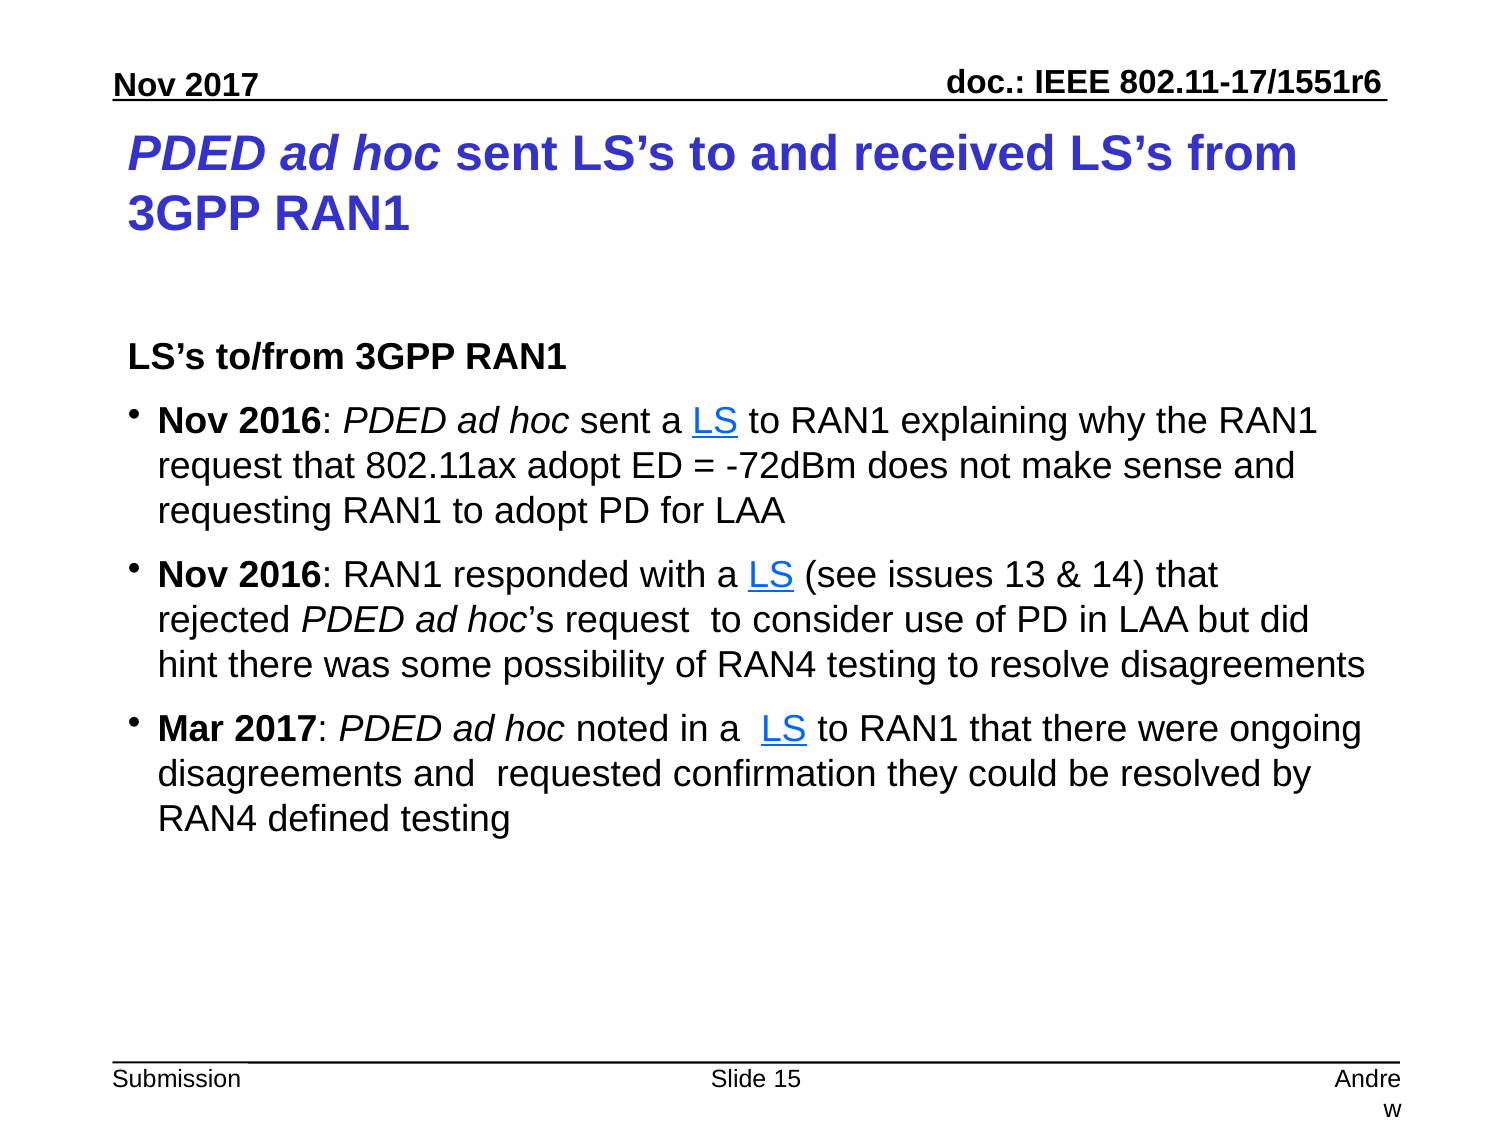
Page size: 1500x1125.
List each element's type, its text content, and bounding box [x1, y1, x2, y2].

footer Andrew Myles, Cisco [1320, 1061, 1402, 1093]
list LS’s to/from 3GPP RAN1 Nov 2016: PDED ad hoc sent a LS to RAN1 explaining why the RAN1 request that 802.11ax adopt ED = -72dBm does not make sense and requesting RAN1 to adopt PD for LAA Nov 2016: RAN1 responded with a LS (see issues 13 & 14) that rejected PDED ad hoc’s request to consider use of PD in LAA but did hint there was some possibility of RAN4 testing to resolve disagreements Mar 2017: PDED ad hoc noted in a LS to RAN1 that there were ongoing disagreements and requested confirmation they could be resolved by RAN4 defined testing [112, 324, 1388, 1000]
slide_number Slide 15 [709, 1061, 803, 1093]
title PDED ad hoc sent LS’s to and received LS’s from 3GPP RAN1 [112, 112, 1388, 288]
